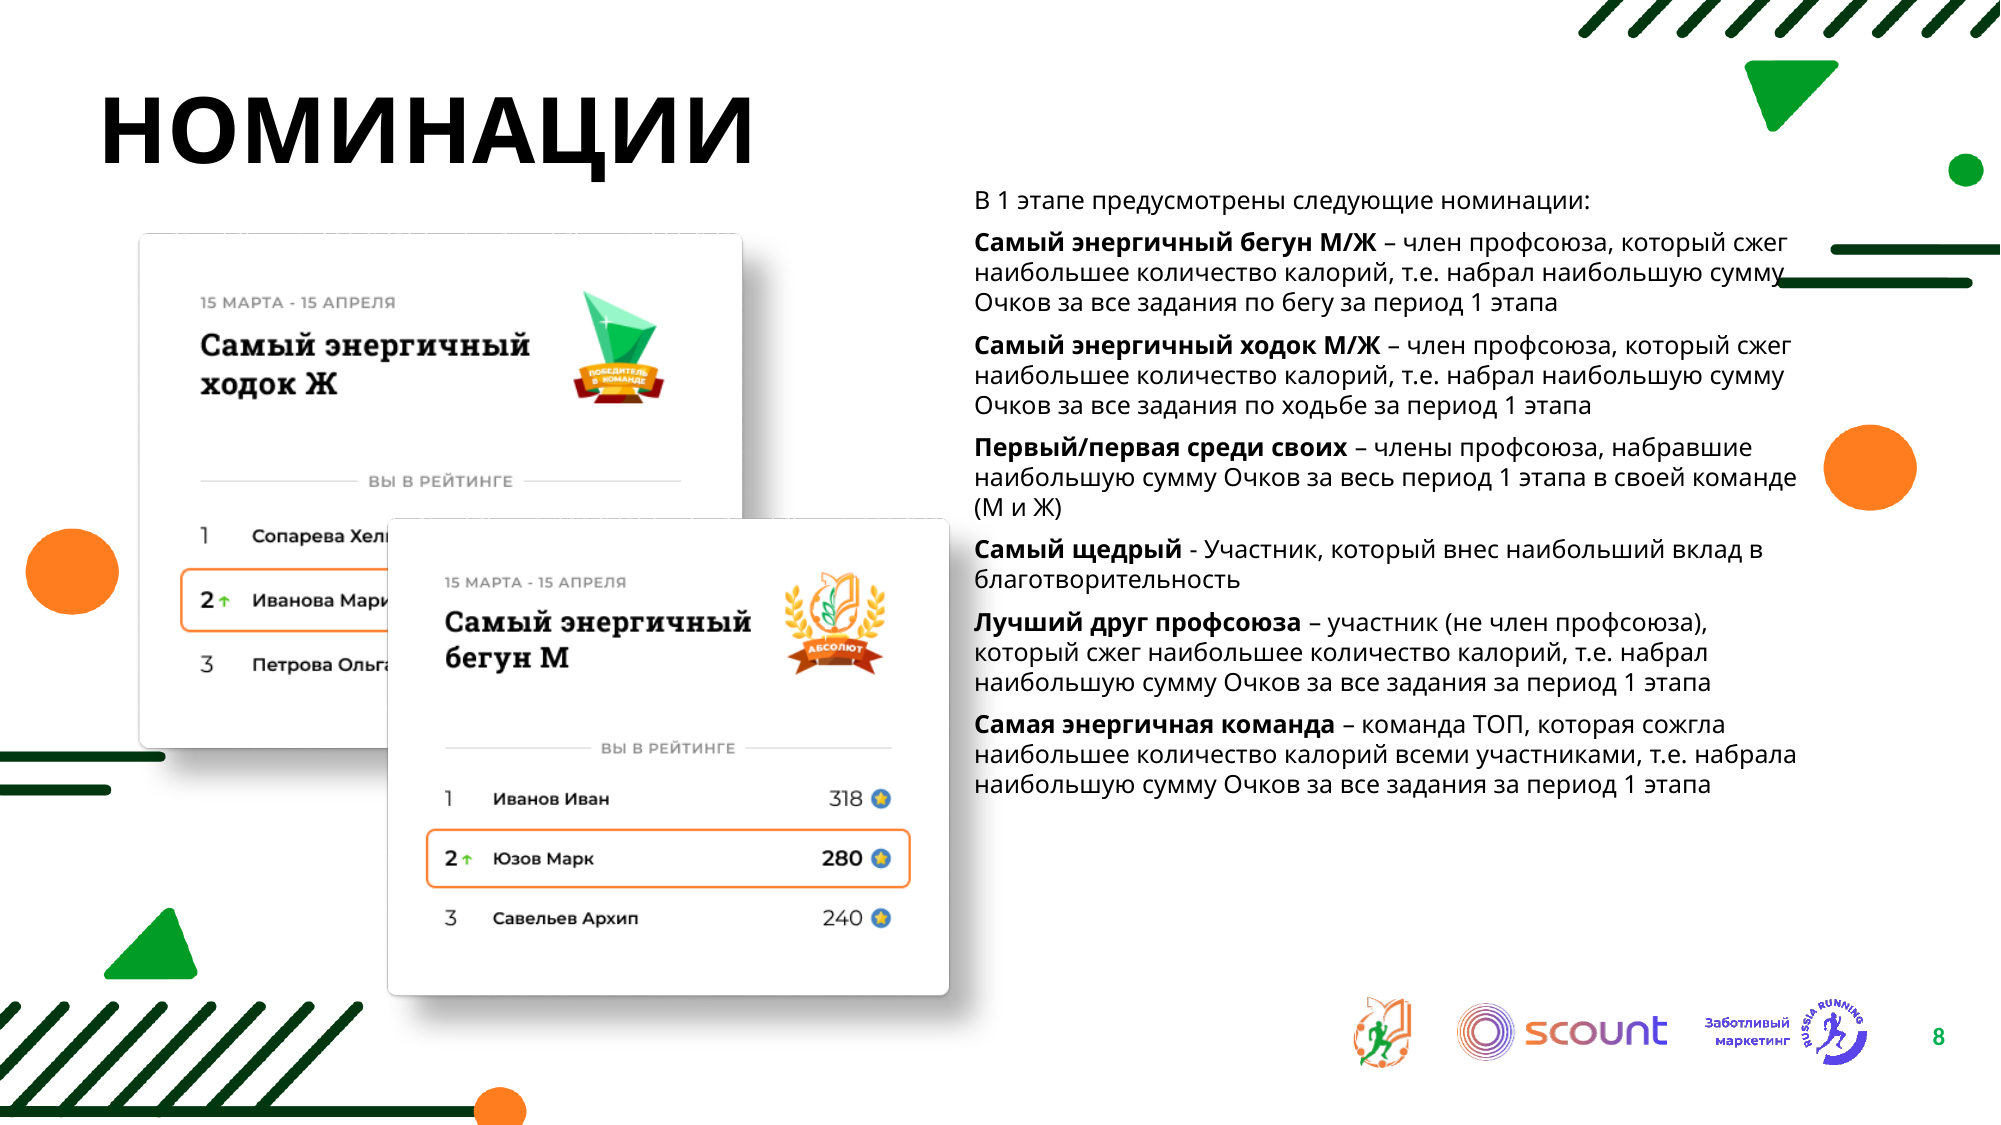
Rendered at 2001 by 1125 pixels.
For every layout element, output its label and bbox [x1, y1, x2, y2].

picture [0, 0, 2000, 1125]
text_box [1352, 993, 1867, 1071]
